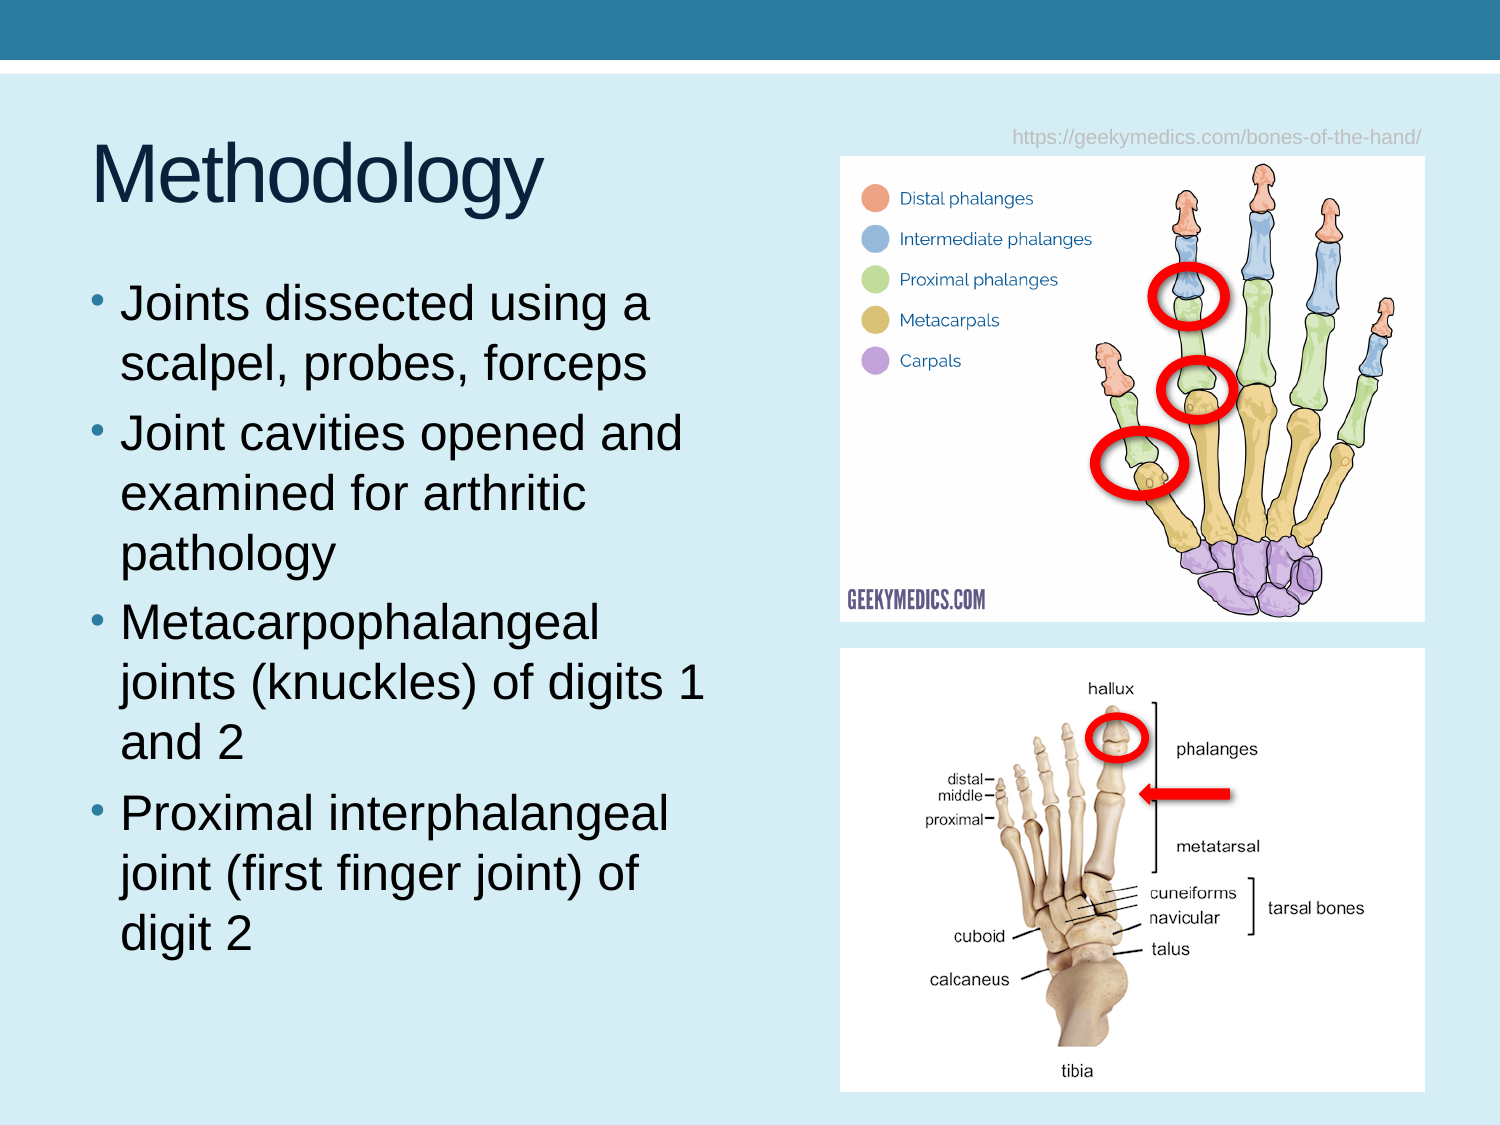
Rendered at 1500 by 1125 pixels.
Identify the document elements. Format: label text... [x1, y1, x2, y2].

list Joints dissected using a scalpel, probes, forceps Joint cavities opened and examined for arthritic pathology Metacarpophalangeal joints (knuckles) of digits 1 and 2 Proximal interphalangeal joint (first finger joint) of digit 2 [75, 262, 733, 1063]
text_box https://geekymedics.com/bones-of-the-hand/ [997, 116, 1473, 157]
picture [840, 156, 1426, 623]
picture [840, 648, 1426, 1092]
title Methodology [75, 87, 1425, 250]
